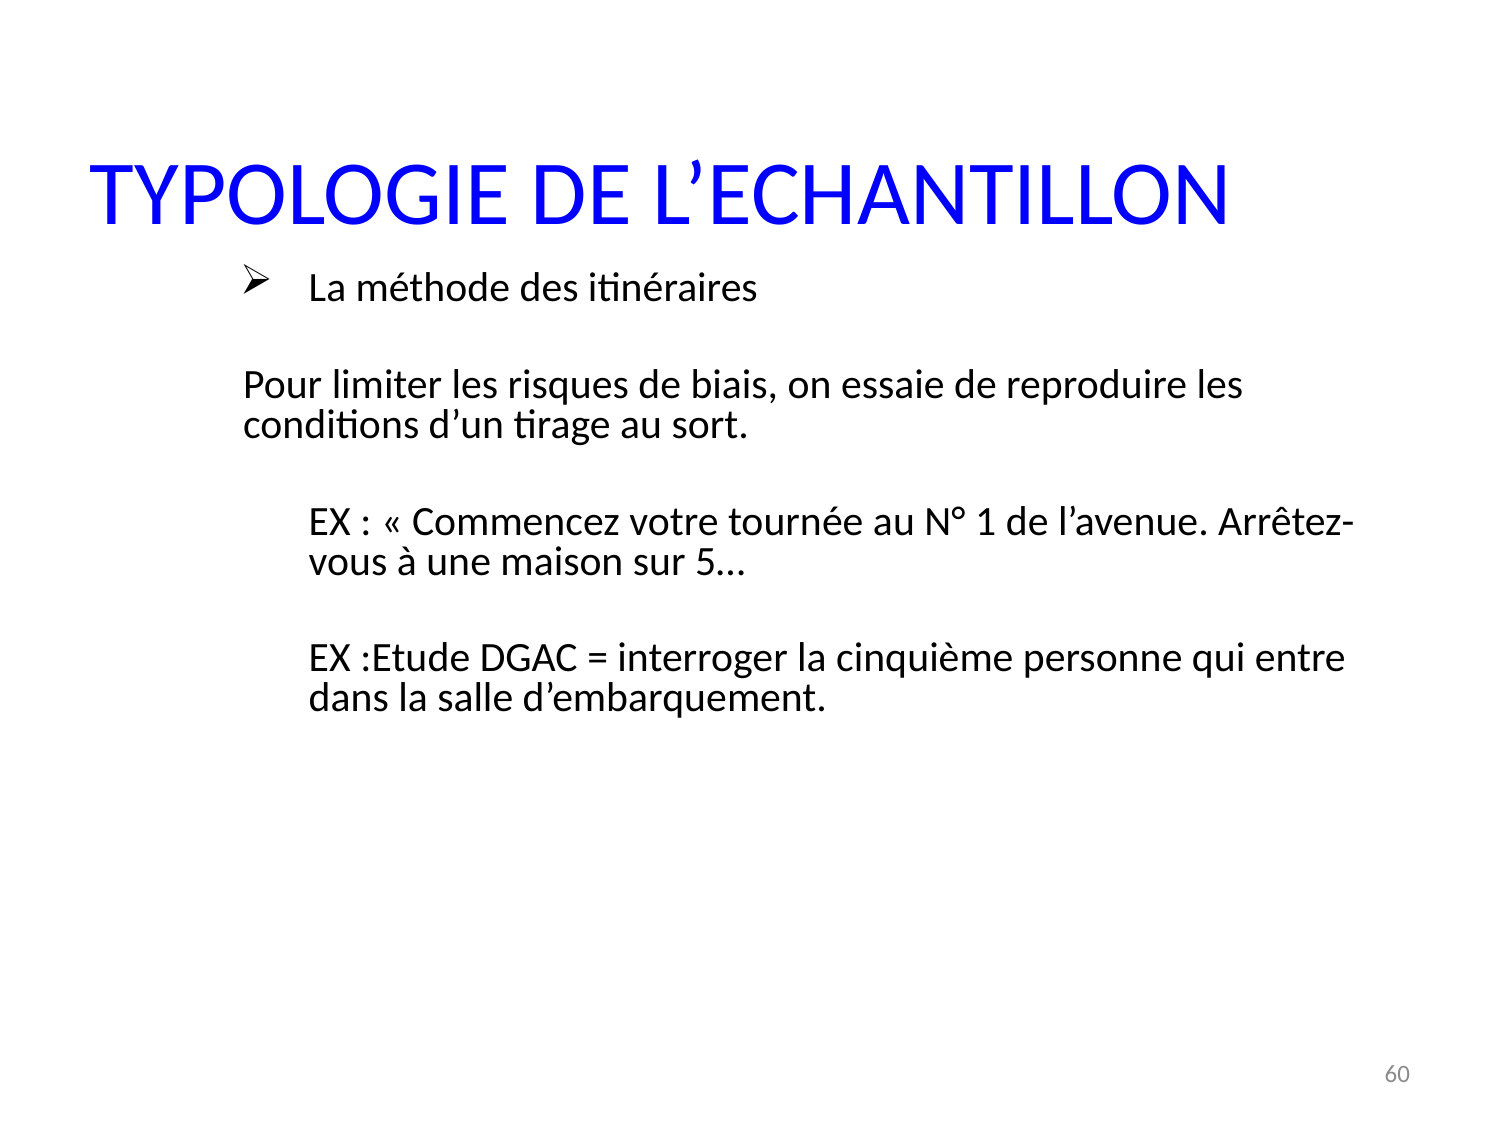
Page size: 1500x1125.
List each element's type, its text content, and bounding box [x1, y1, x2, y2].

slide_number 60 [1074, 1042, 1425, 1103]
text_box TYPOLOGIE DE L’ECHANTILLON [74, 74, 1425, 300]
list La méthode des itinéraires Pour limiter les risques de biais, on essaie de reproduire les conditions d’un tirage au sort. EX : « Commencez votre tournée au N° 1 de l’avenue. Arrêtez-vous à une maison sur 5… EX :Etude DGAC = interroger la cinquième personne qui entre dans la salle d’embarquement. [75, 300, 1425, 1005]
